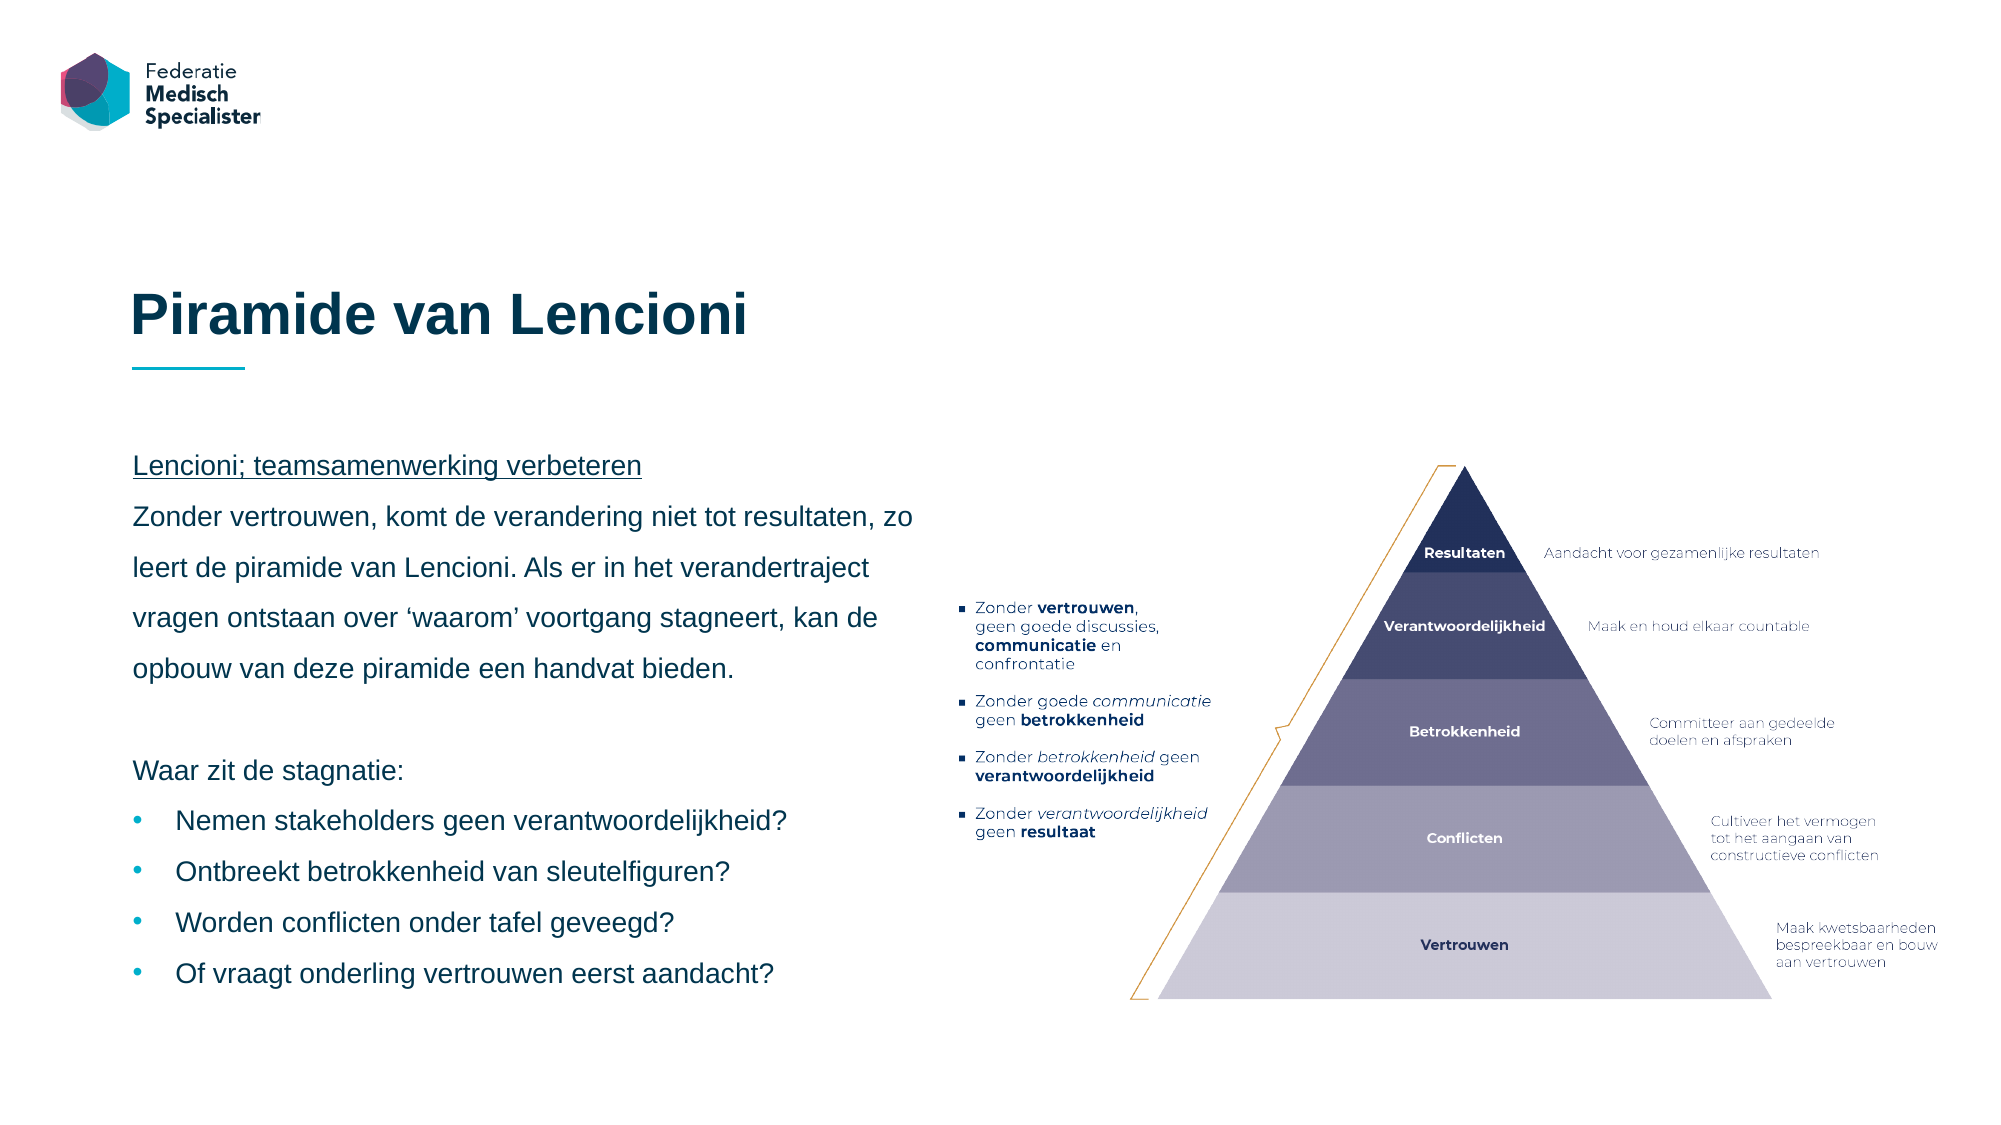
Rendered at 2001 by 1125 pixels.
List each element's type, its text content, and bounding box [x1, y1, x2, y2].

list Lencioni; teamsamenwerking verbeteren Zonder vertrouwen, komt de verandering niet tot resultaten, zo leert de piramide van Lencioni. Als er in het verandertraject vragen ontstaan over ‘waarom’ voortgang stagneert, kan de opbouw van deze piramide een handvat bieden. Waar zit de stagnatie: Nemen stakeholders geen verantwoordelijkheid? Ontbreekt betrokkenheid van sleutelfiguren? Worden conflicten onder tafel geveegd? Of vraagt onderling vertrouwen eerst aandacht? [115, 423, 958, 999]
picture [957, 465, 1938, 1000]
list Piramide van Lencioni [115, 200, 1886, 355]
